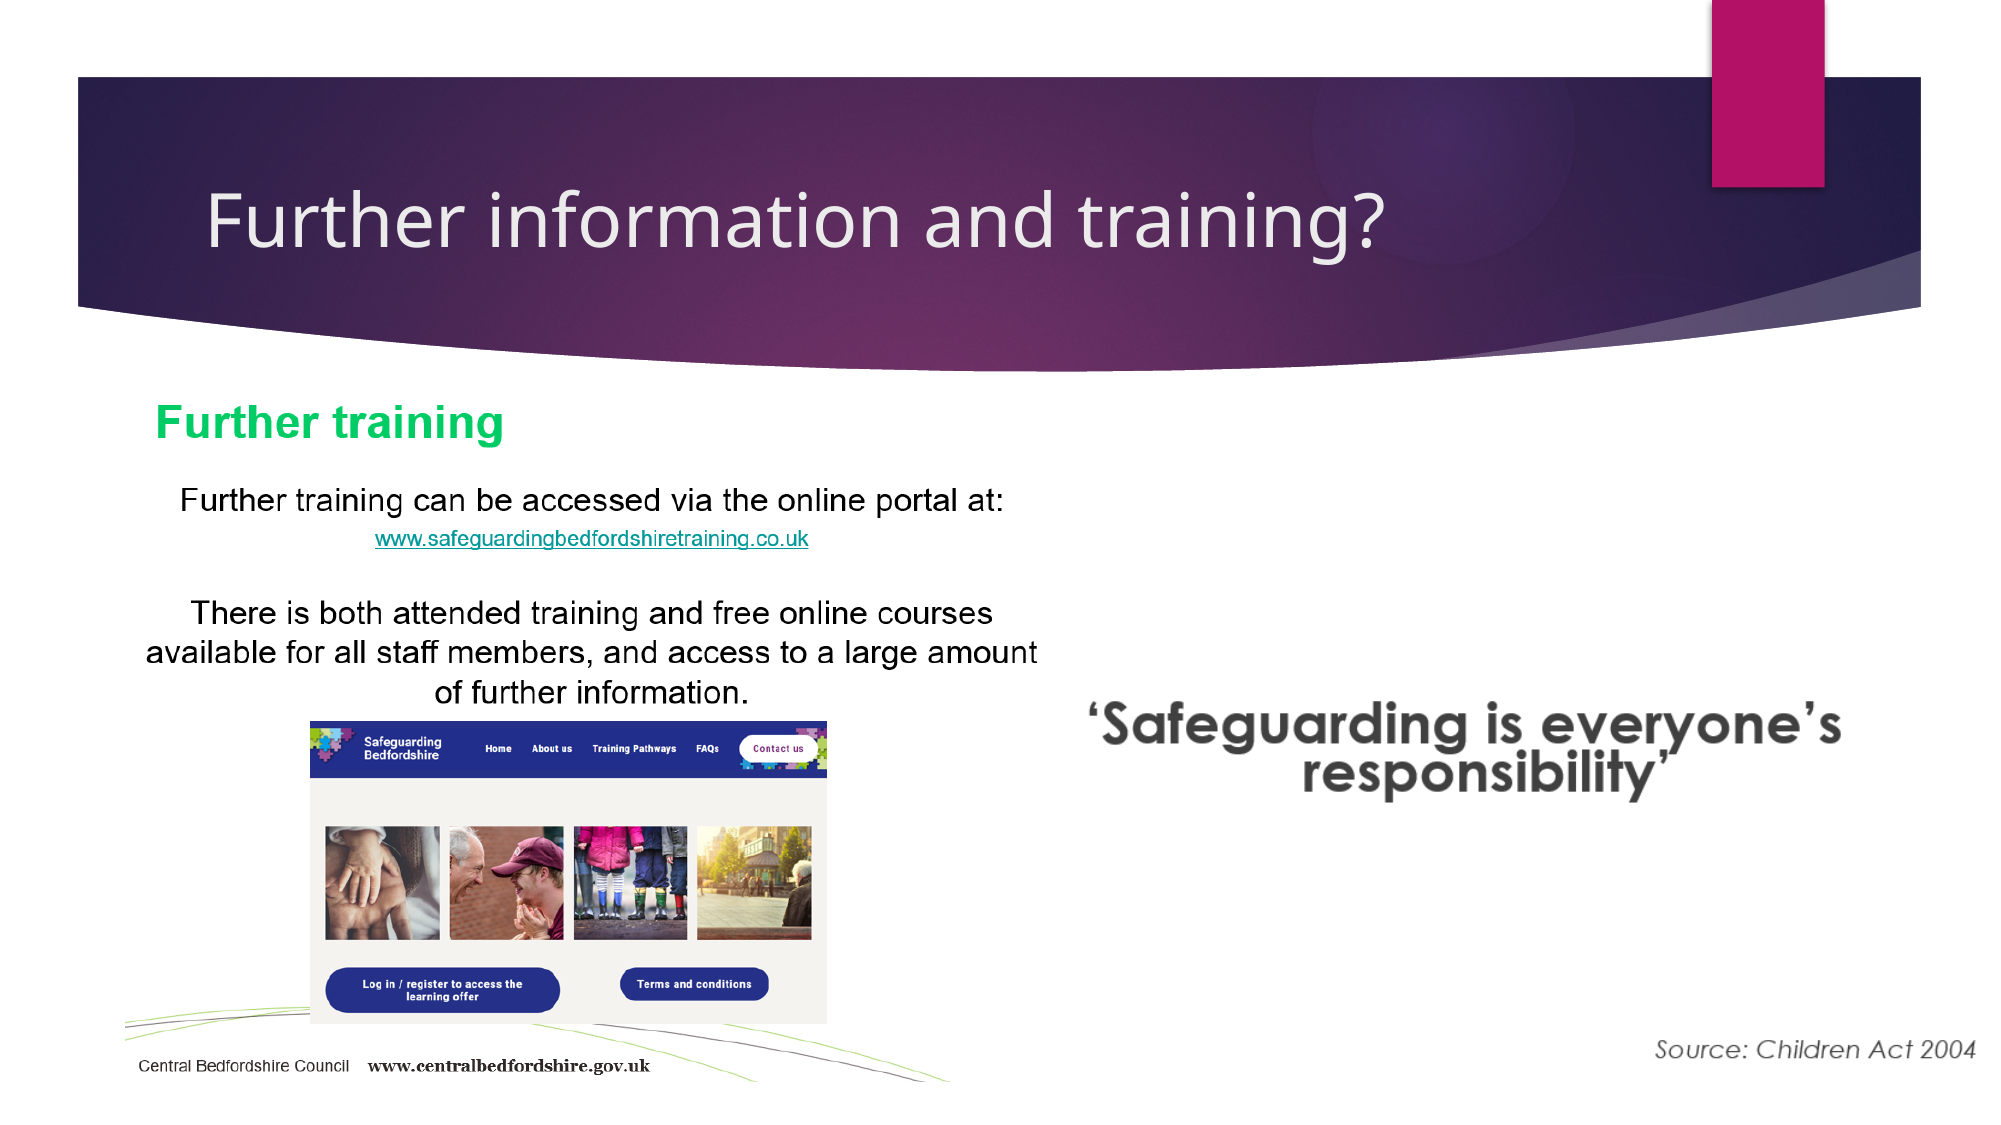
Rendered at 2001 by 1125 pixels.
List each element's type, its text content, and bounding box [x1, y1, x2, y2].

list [125, 396, 1054, 1083]
picture [1060, 676, 1990, 1068]
title Further information and training? [189, 159, 1627, 276]
